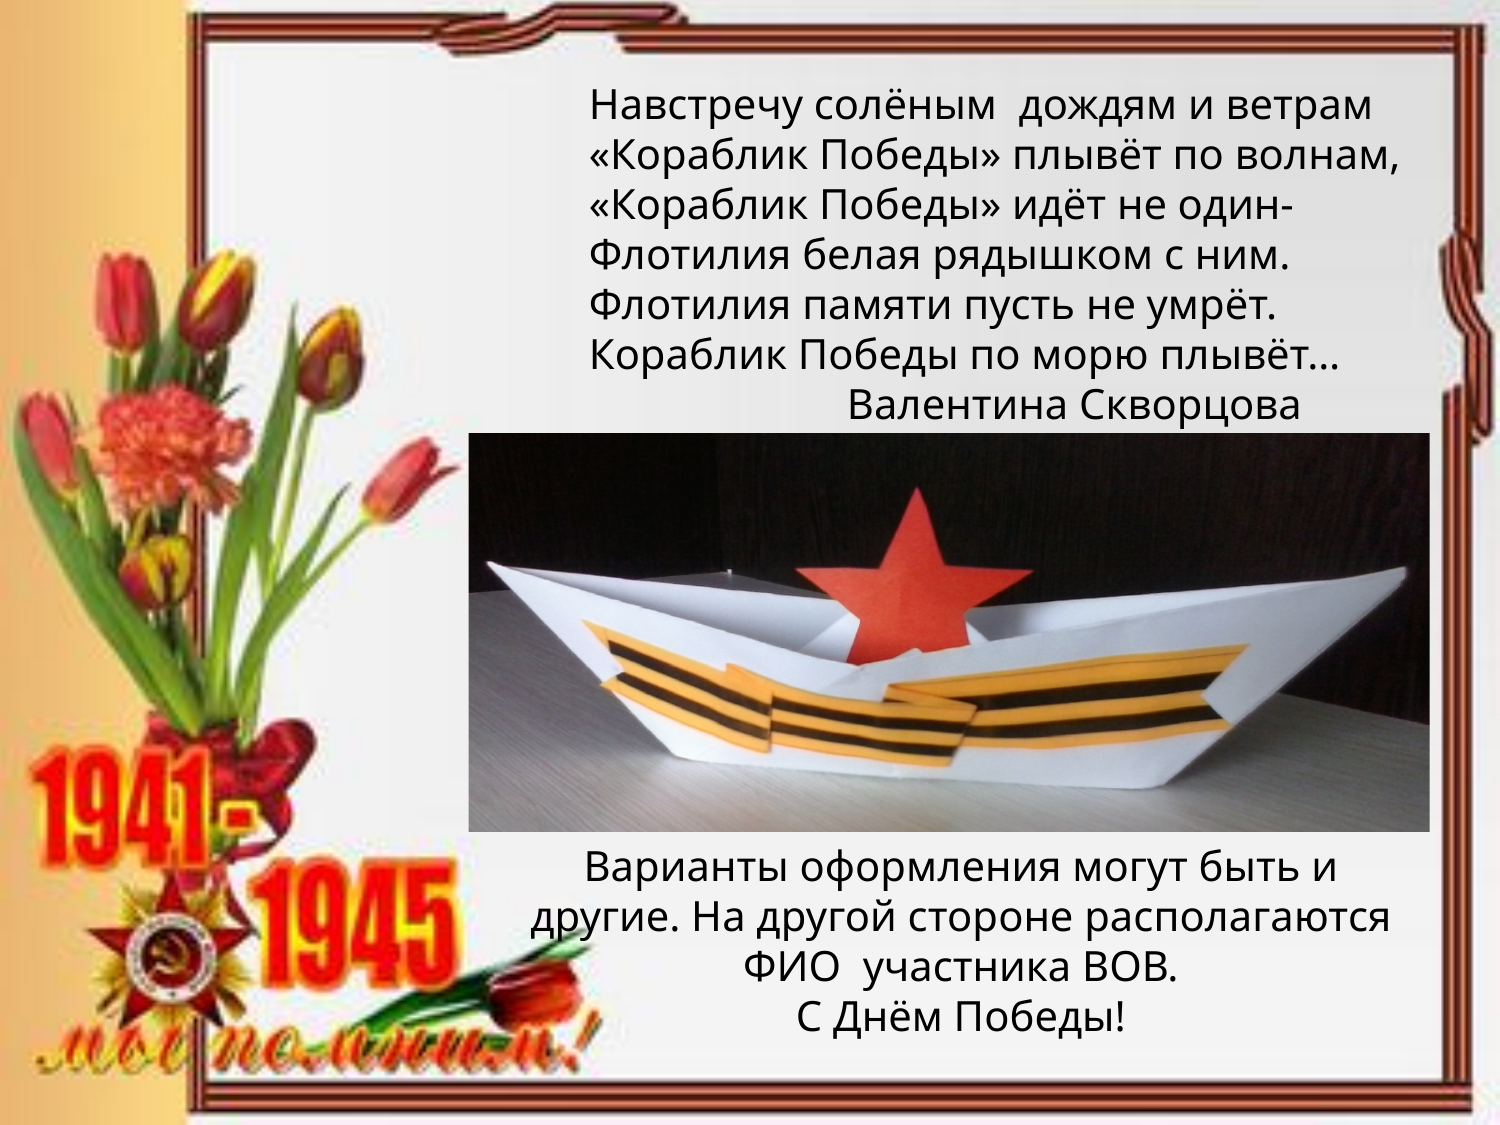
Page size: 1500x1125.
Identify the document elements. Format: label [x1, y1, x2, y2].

text_box [0, 0, 1500, 1125]
